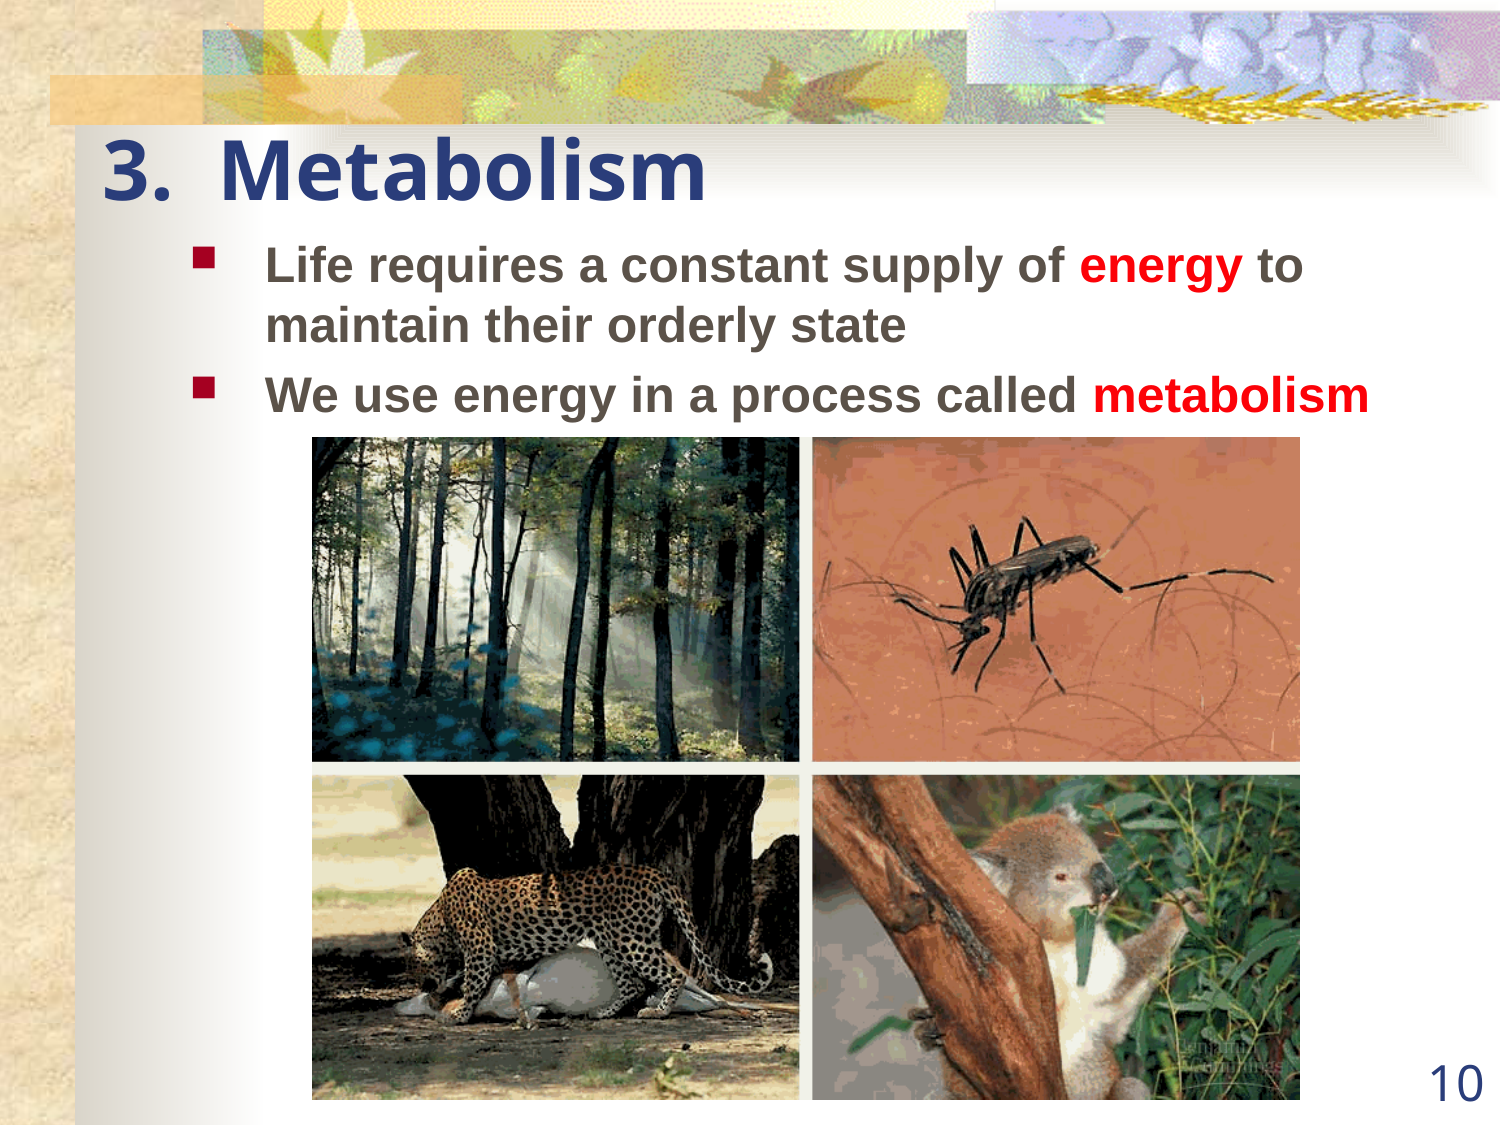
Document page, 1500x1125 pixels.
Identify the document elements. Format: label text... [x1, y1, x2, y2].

picture [312, 437, 1301, 1100]
picture [0, 0, 1500, 1125]
slide_number 10 [1349, 1051, 1500, 1125]
list Life requires a constant supply of energy to maintain their orderly state We use energy in a process called metabolism [174, 224, 1451, 551]
title 3. Metabolism [87, 37, 1451, 226]
